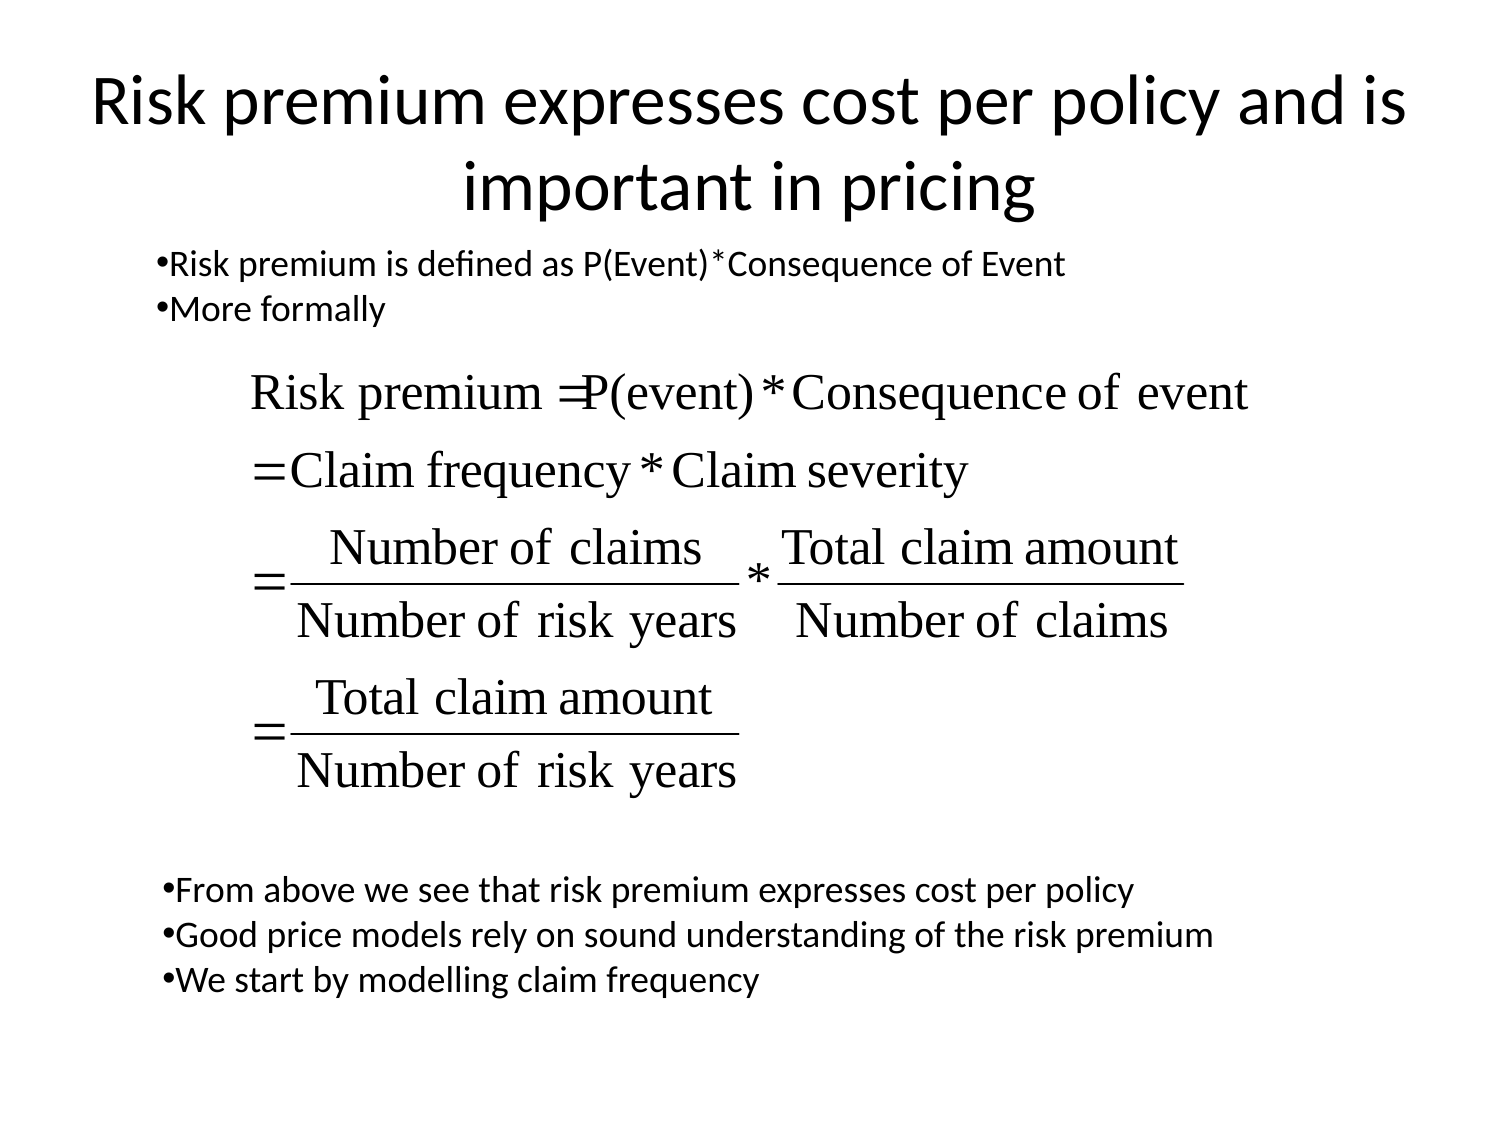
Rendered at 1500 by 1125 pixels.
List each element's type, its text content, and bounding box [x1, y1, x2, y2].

text_box Risk premium is defined as P(Event)*Consequence of Event More formally [141, 231, 1082, 337]
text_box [241, 361, 1259, 811]
title Risk premium expresses cost per policy and is important in pricing [75, 45, 1425, 233]
text_box From above we see that risk premium expresses cost per policy Good price models rely on sound understanding of the risk premium We start by modelling claim frequency [147, 857, 1420, 1008]
